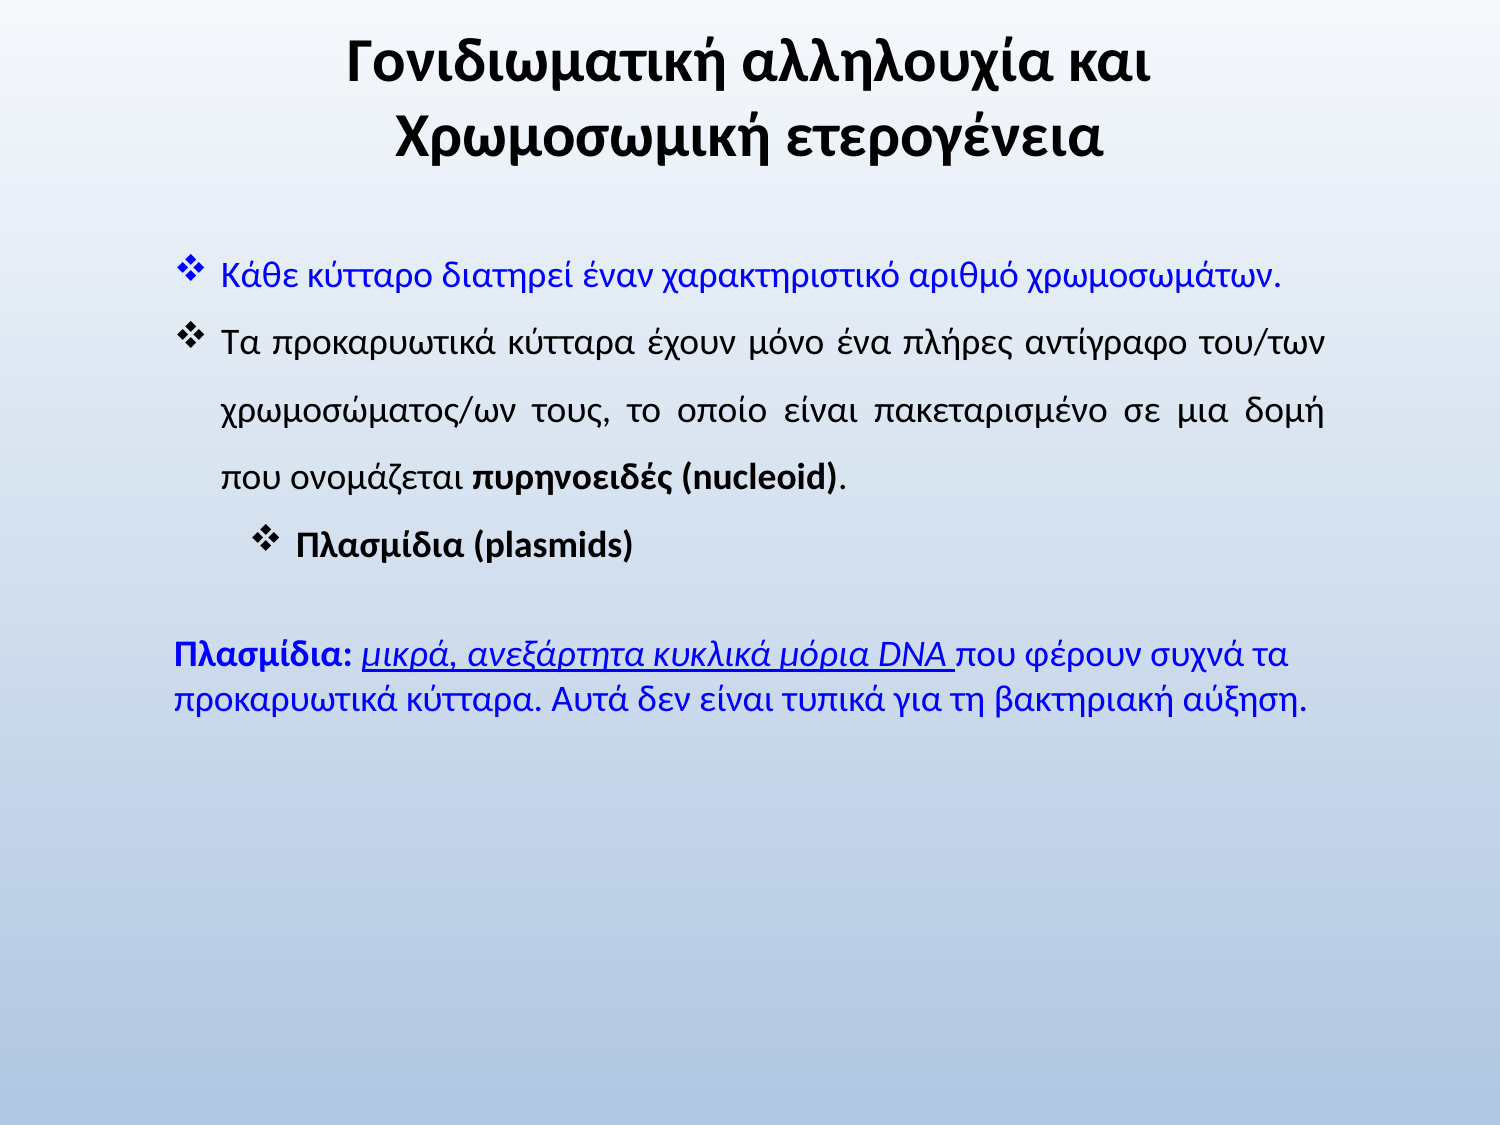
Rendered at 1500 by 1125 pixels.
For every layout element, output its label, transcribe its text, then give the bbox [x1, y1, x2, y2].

title Γονιδιωματική αλληλουχία και Χρωμοσωμική ετερογένεια [0, 0, 1500, 188]
text_box Κάθε κύτταρο διατηρεί έναν χαρακτηριστικό αριθμό χρωμοσωμάτων. Τα προκαρυωτικά κύτταρα έχουν μόνο ένα πλήρες αντίγραφο του/των χρωμοσώματος/ων τους, το οποίο είναι πακεταρισμένο σε μια δομή που ονομάζεται πυρηνοειδές (nucleoid). Πλασμίδια (plasmids) [159, 219, 1341, 573]
text_box Πλασμίδια: μικρά, ανεξάρτητα κυκλικά μόρια DNA που φέρουν συχνά τα προκαρυωτικά κύτταρα. Αυτά δεν είναι τυπικά για τη βακτηριακή αύξηση. [159, 621, 1341, 727]
